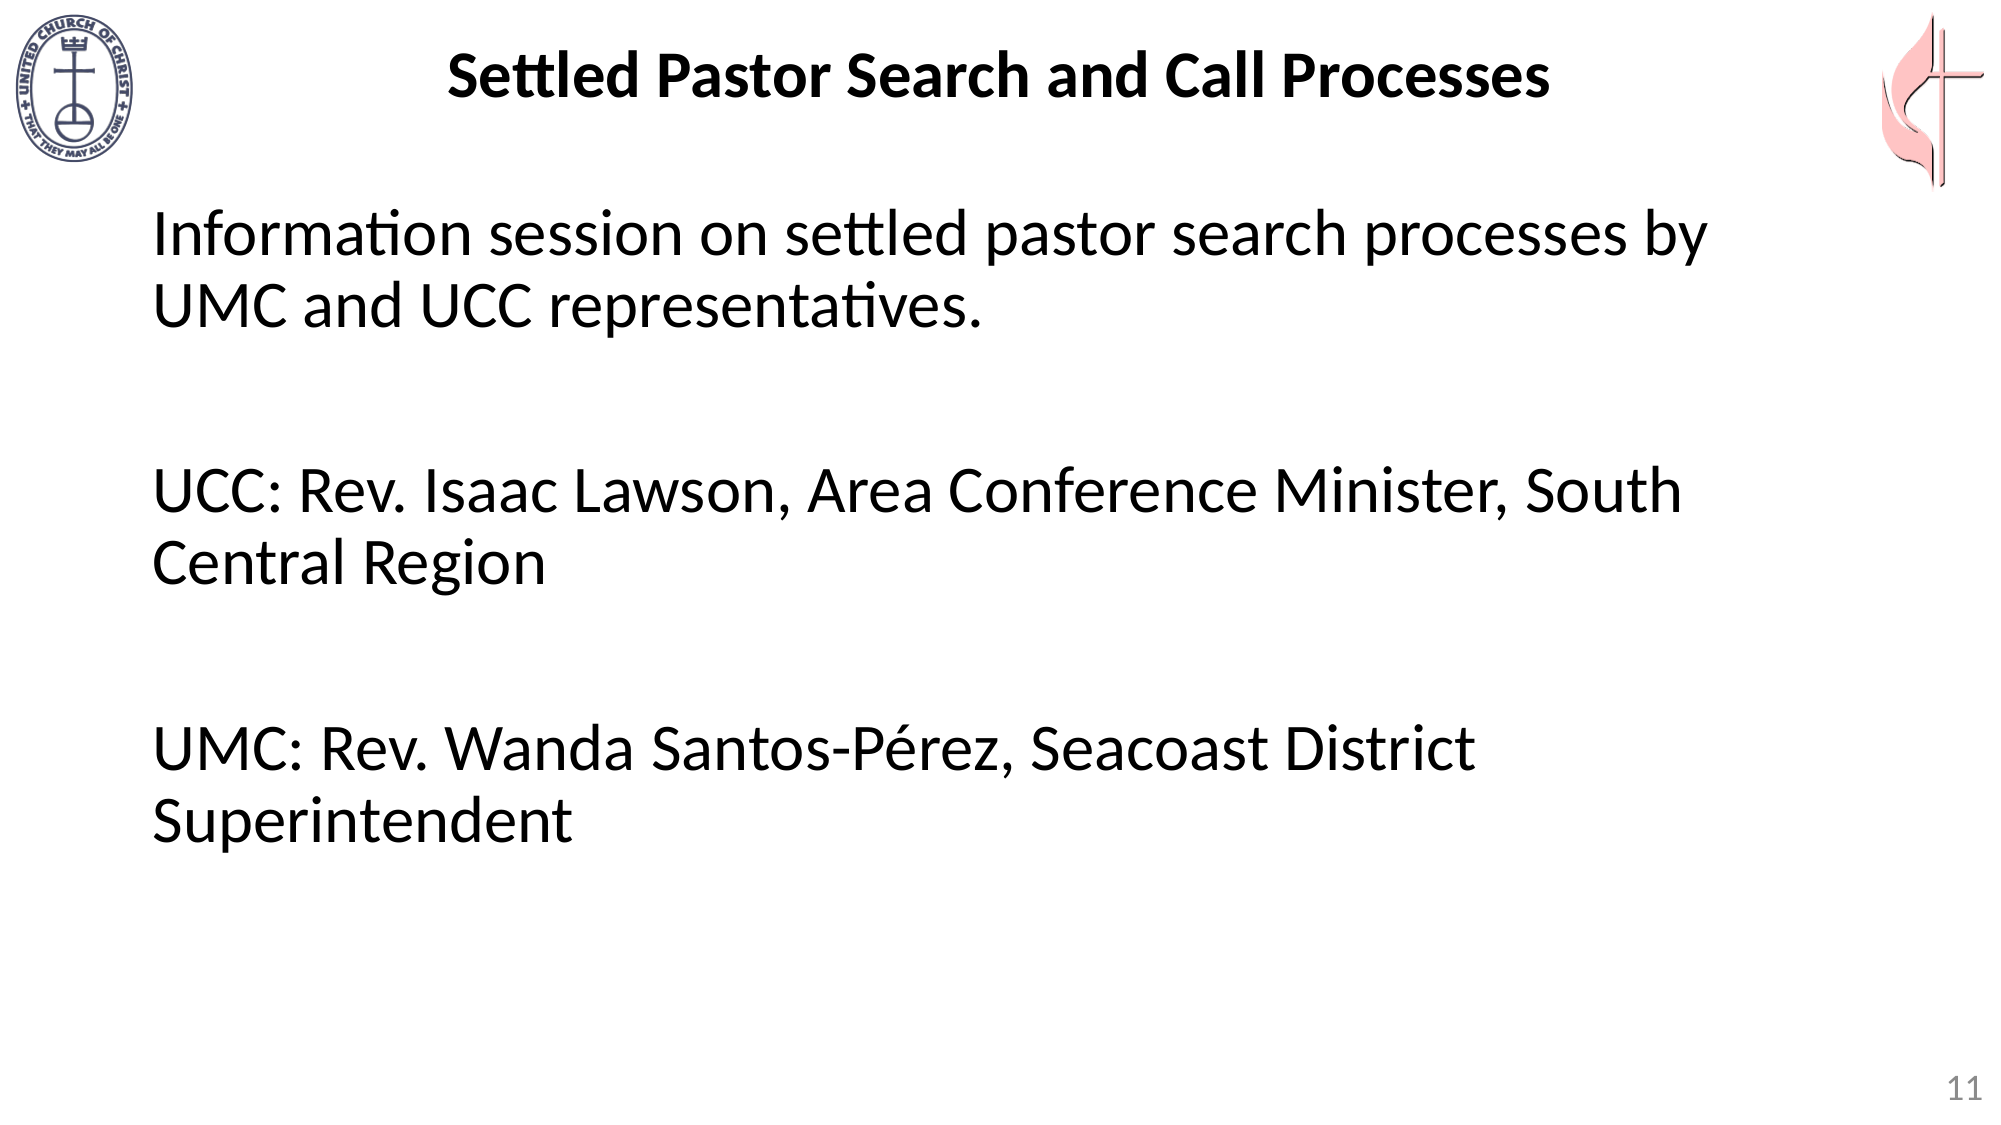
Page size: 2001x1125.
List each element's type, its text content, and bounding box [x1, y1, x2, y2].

title Settled Pastor Search and Call Processes [137, 19, 1863, 132]
slide_number 11 [1548, 1055, 1999, 1116]
list Information session on settled pastor search processes by UMC and UCC representatives. UCC: Rev. Isaac Lawson, Area Conference Minister, South Central Region UMC: Rev. Wanda Santos-Pérez, Seacoast District Superintendent [137, 190, 1863, 1056]
